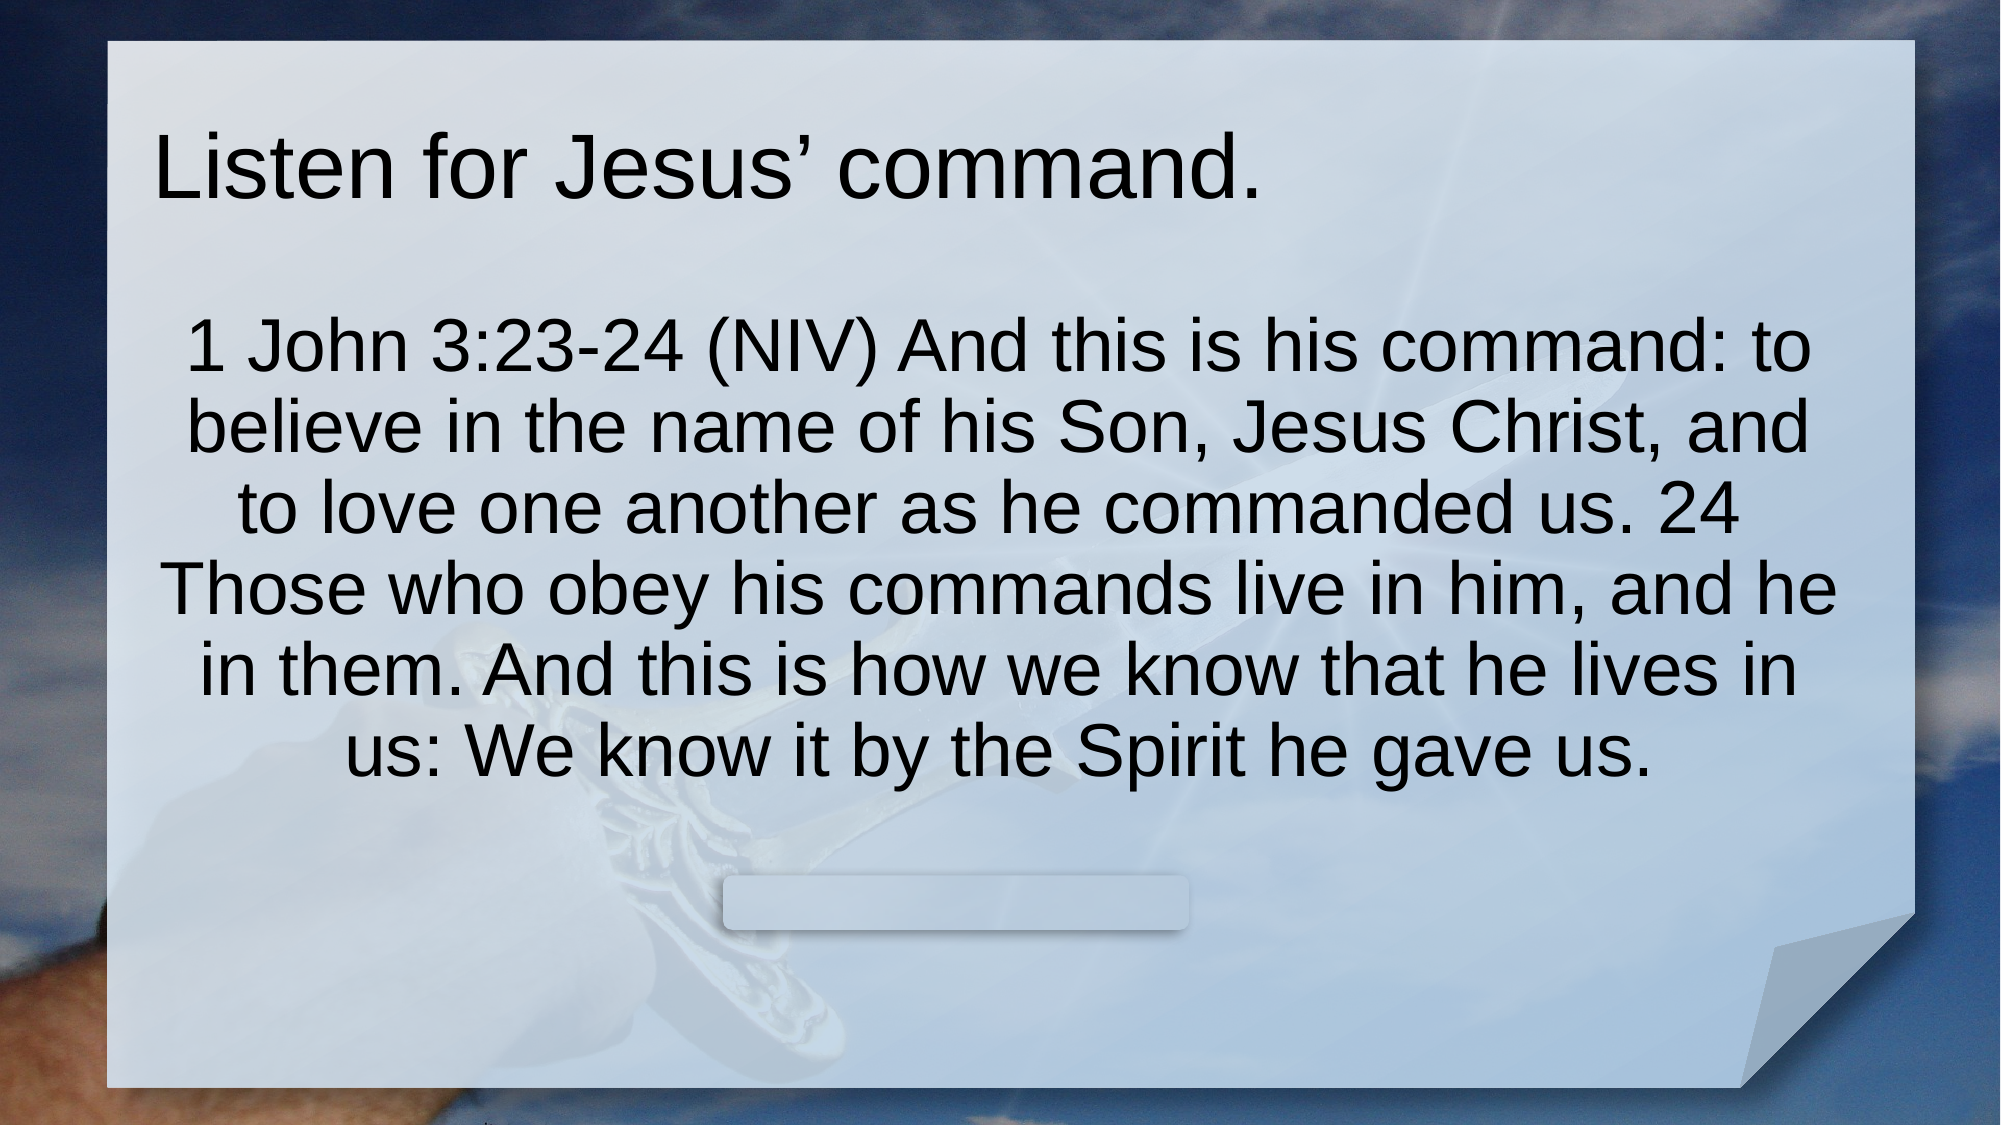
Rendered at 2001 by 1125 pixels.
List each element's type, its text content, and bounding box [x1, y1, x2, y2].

list 1 John 3:23-24 (NIV) And this is his command: to believe in the name of his Son, Jesus Christ, and to love one another as he commanded us. 24 Those who obey his commands live in him, and he in them. And this is how we know that he lives in us: We know it by the Spirit he gave us. [137, 299, 1863, 1014]
title Listen for Jesus’ command. [137, 59, 1863, 278]
picture [0, 0, 2001, 1125]
